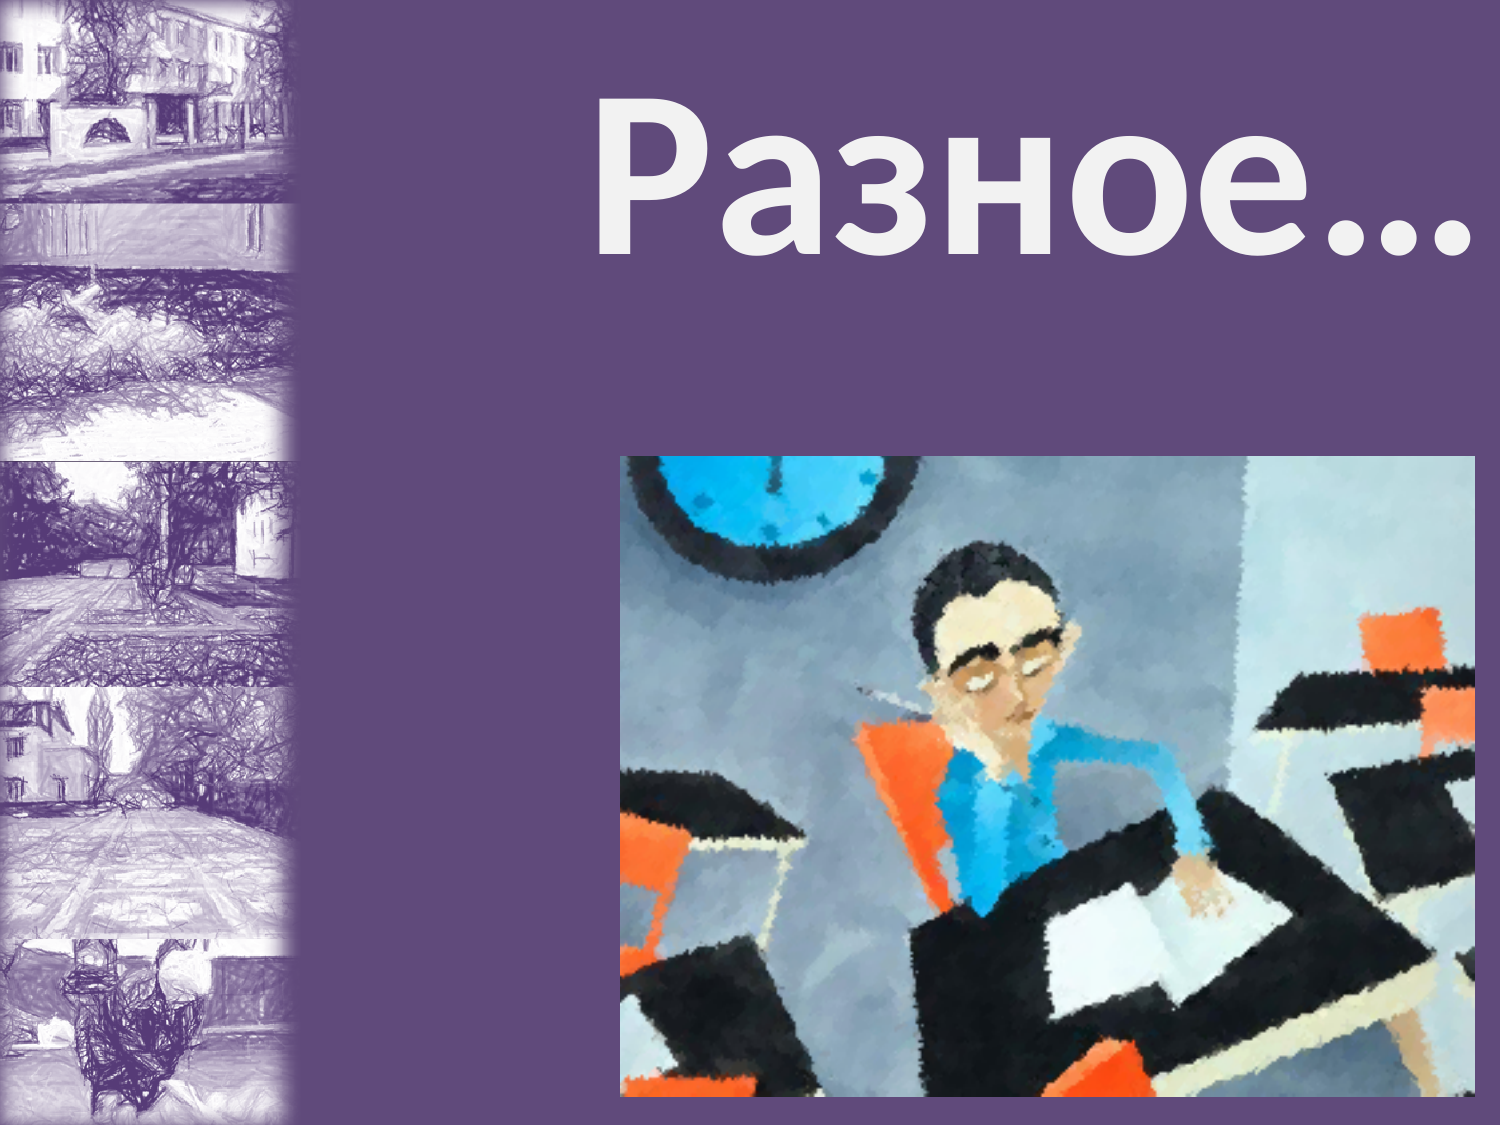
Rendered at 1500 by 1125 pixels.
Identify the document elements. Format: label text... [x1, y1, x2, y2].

text_box Разное… [305, 7, 1500, 310]
picture [619, 455, 1475, 1098]
picture [0, 0, 301, 1125]
